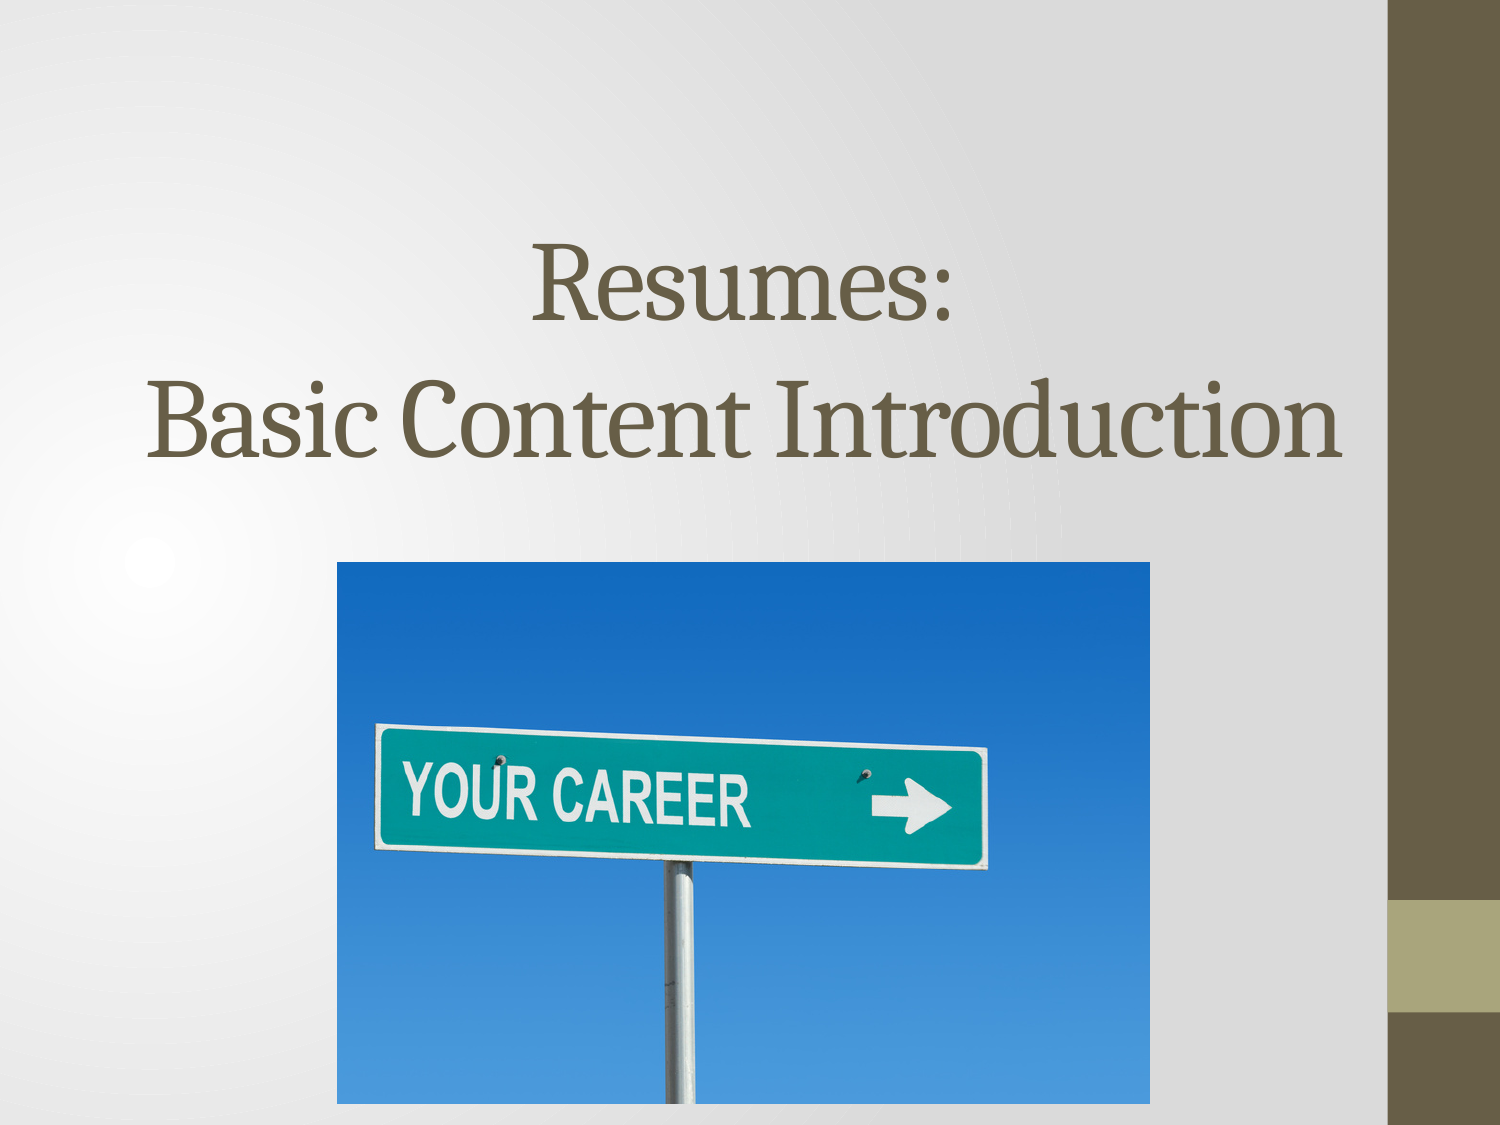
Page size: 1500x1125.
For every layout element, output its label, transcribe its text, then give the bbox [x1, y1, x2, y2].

picture [336, 561, 1151, 1104]
title Resumes: Basic Content Introduction [125, 62, 1363, 488]
